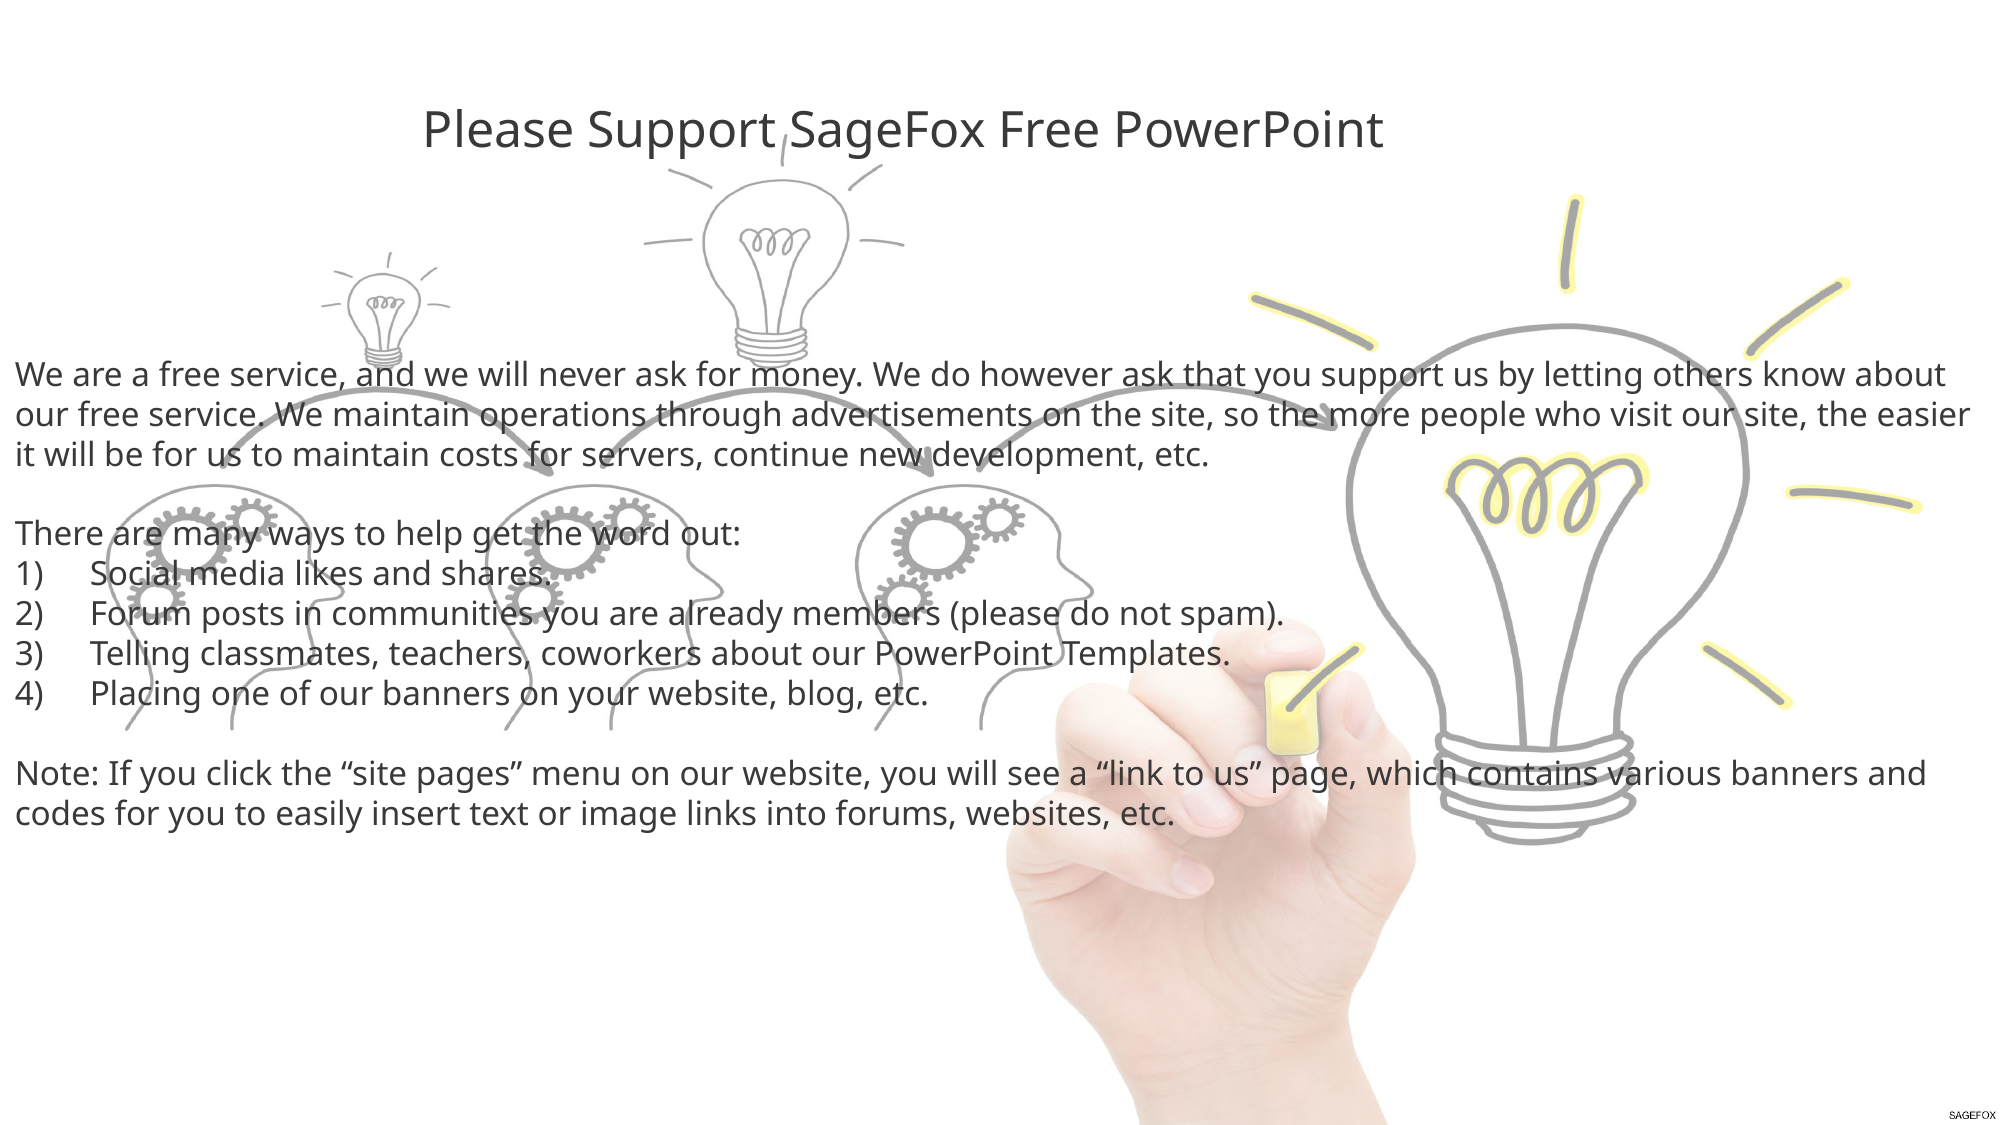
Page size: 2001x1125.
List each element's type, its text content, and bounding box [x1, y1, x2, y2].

text_box We are a free service, and we will never ask for money. We do however ask that you support us by letting others know about our free service. We maintain operations through advertisements on the site, so the more people who visit our site, the easier it will be for us to maintain costs for servers, continue new development, etc. There are many ways to help get the word out: Social media likes and shares. Forum posts in communities you are already members (please do not spam). Telling classmates, teachers, coworkers about our PowerPoint Templates. Placing one of our banners on your website, blog, etc. Note: If you click the “site pages” menu on our website, you will see a “link to us” page, which contains various banners and codes for you to easily insert text or image links into forums, websites, etc. [0, 0, 2000, 1125]
title Please Support SageFox Free PowerPoint [363, 72, 1444, 190]
